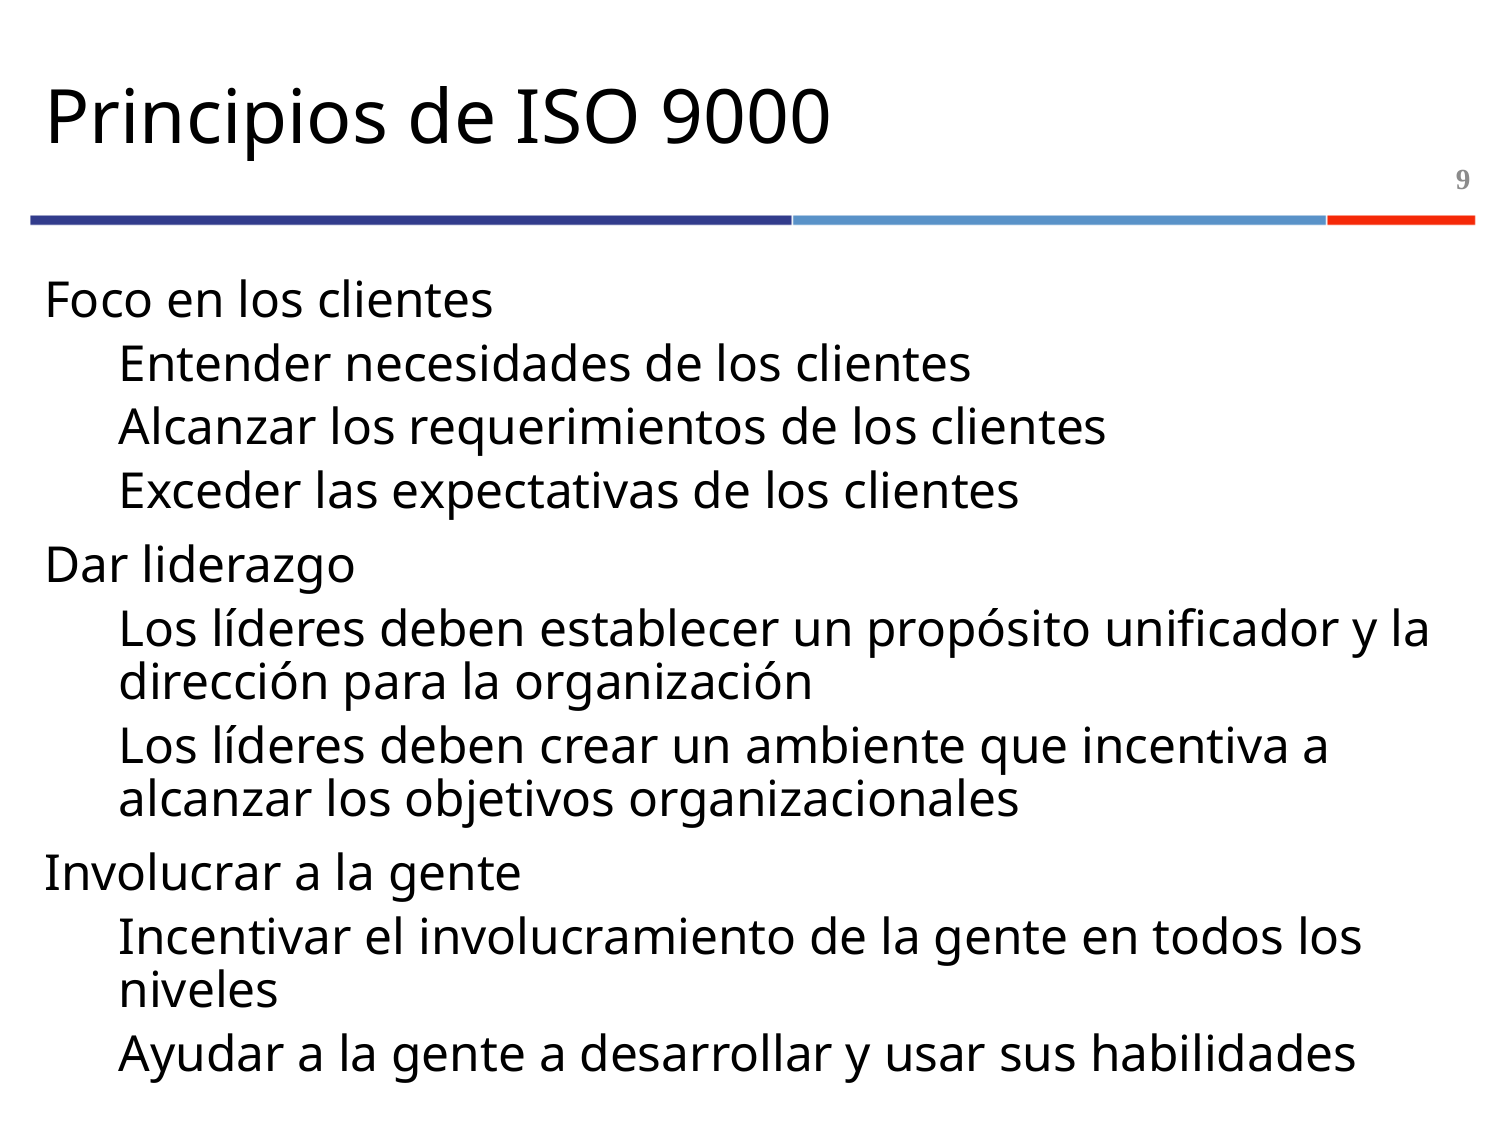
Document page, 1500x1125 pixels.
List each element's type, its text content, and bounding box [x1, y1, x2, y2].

list Foco en los clientes Entender necesidades de los clientes Alcanzar los requerimientos de los clientes Exceder las expectativas de los clientes Dar liderazgo Los líderes deben establecer un propósito unificador y la dirección para la organización Los líderes deben crear un ambiente que incentiva a alcanzar los objetivos organizacionales Involucrar a la gente Incentivar el involucramiento de la gente en todos los niveles Ayudar a la gente a desarrollar y usar sus habilidades [29, 267, 1471, 1094]
title Principios de ISO 9000 [29, 18, 1388, 209]
picture [23, 208, 1483, 233]
slide_number 9 [1387, 148, 1471, 209]
